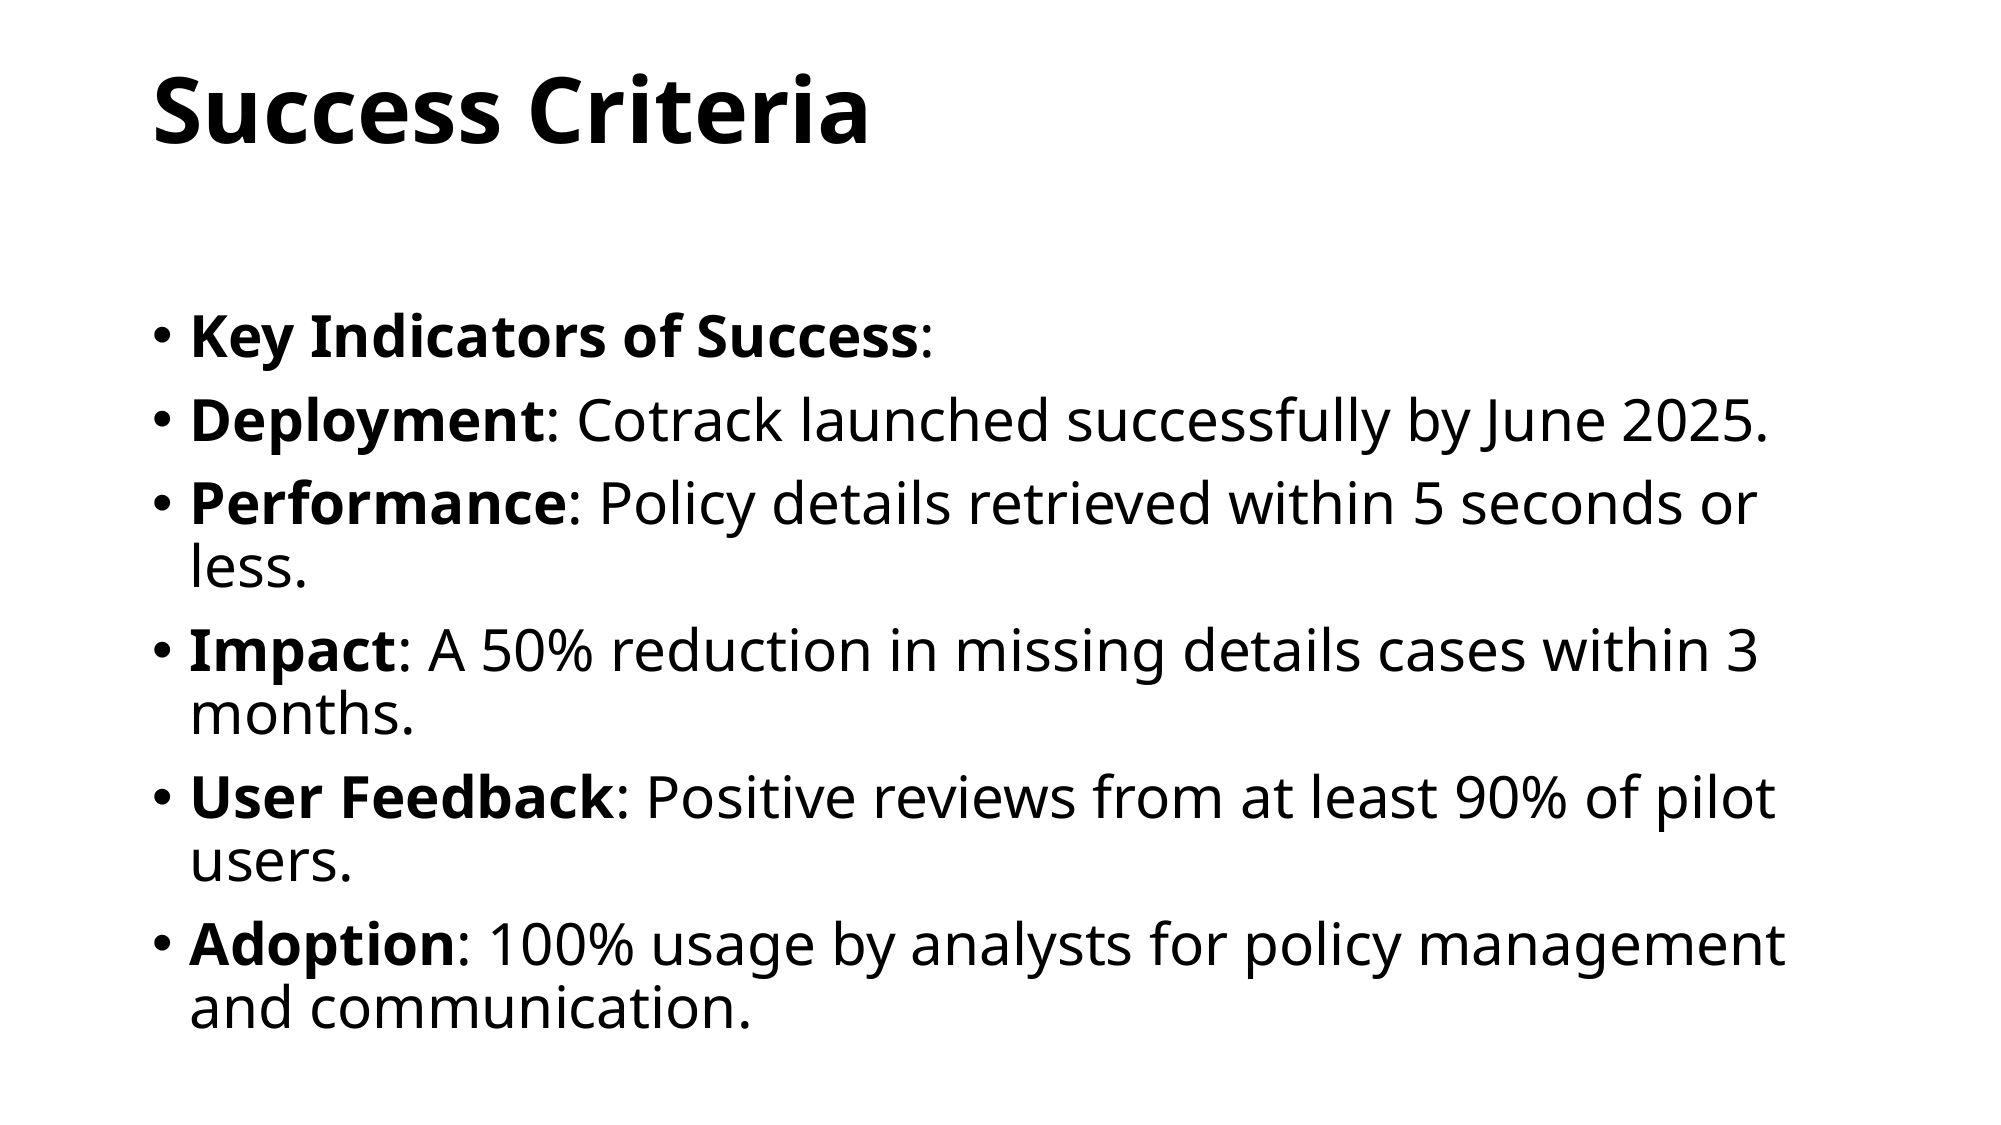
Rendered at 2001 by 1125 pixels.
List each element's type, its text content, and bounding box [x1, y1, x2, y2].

list Key Indicators of Success: Deployment: Cotrack launched successfully by June 2025. Performance: Policy details retrieved within 5 seconds or less. Impact: A 50% reduction in missing details cases within 3 months. User Feedback: Positive reviews from at least 90% of pilot users. Adoption: 100% usage by analysts for policy management and communication. [137, 299, 1863, 1014]
title Success Criteria [137, 59, 1863, 278]
